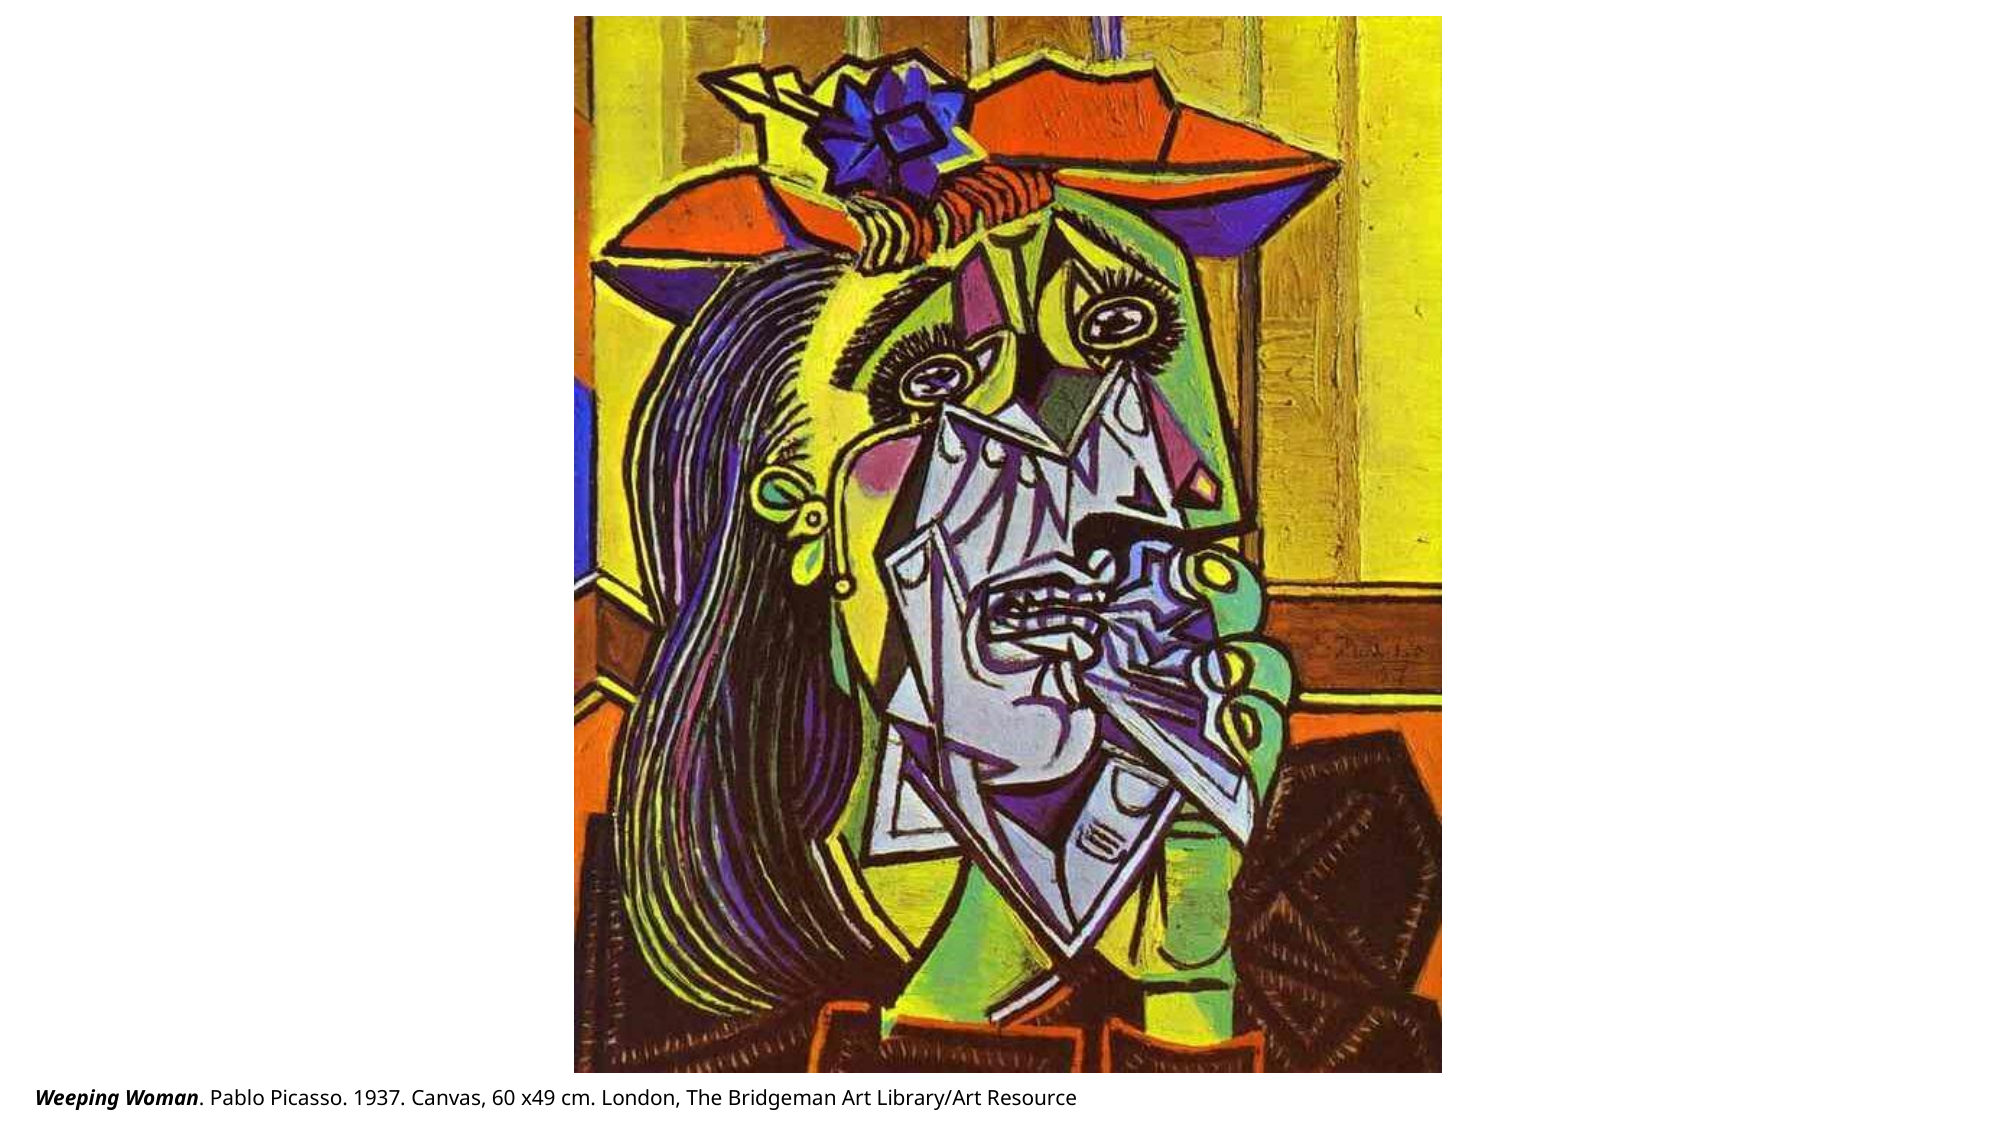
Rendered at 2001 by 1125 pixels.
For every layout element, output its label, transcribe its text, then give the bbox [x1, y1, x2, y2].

picture [573, 16, 1442, 1074]
text_box Weeping Woman. Pablo Picasso. 1937. Canvas, 60 x49 cm. London, The Bridgeman Art Library/Art Resource [19, 1077, 1261, 1118]
